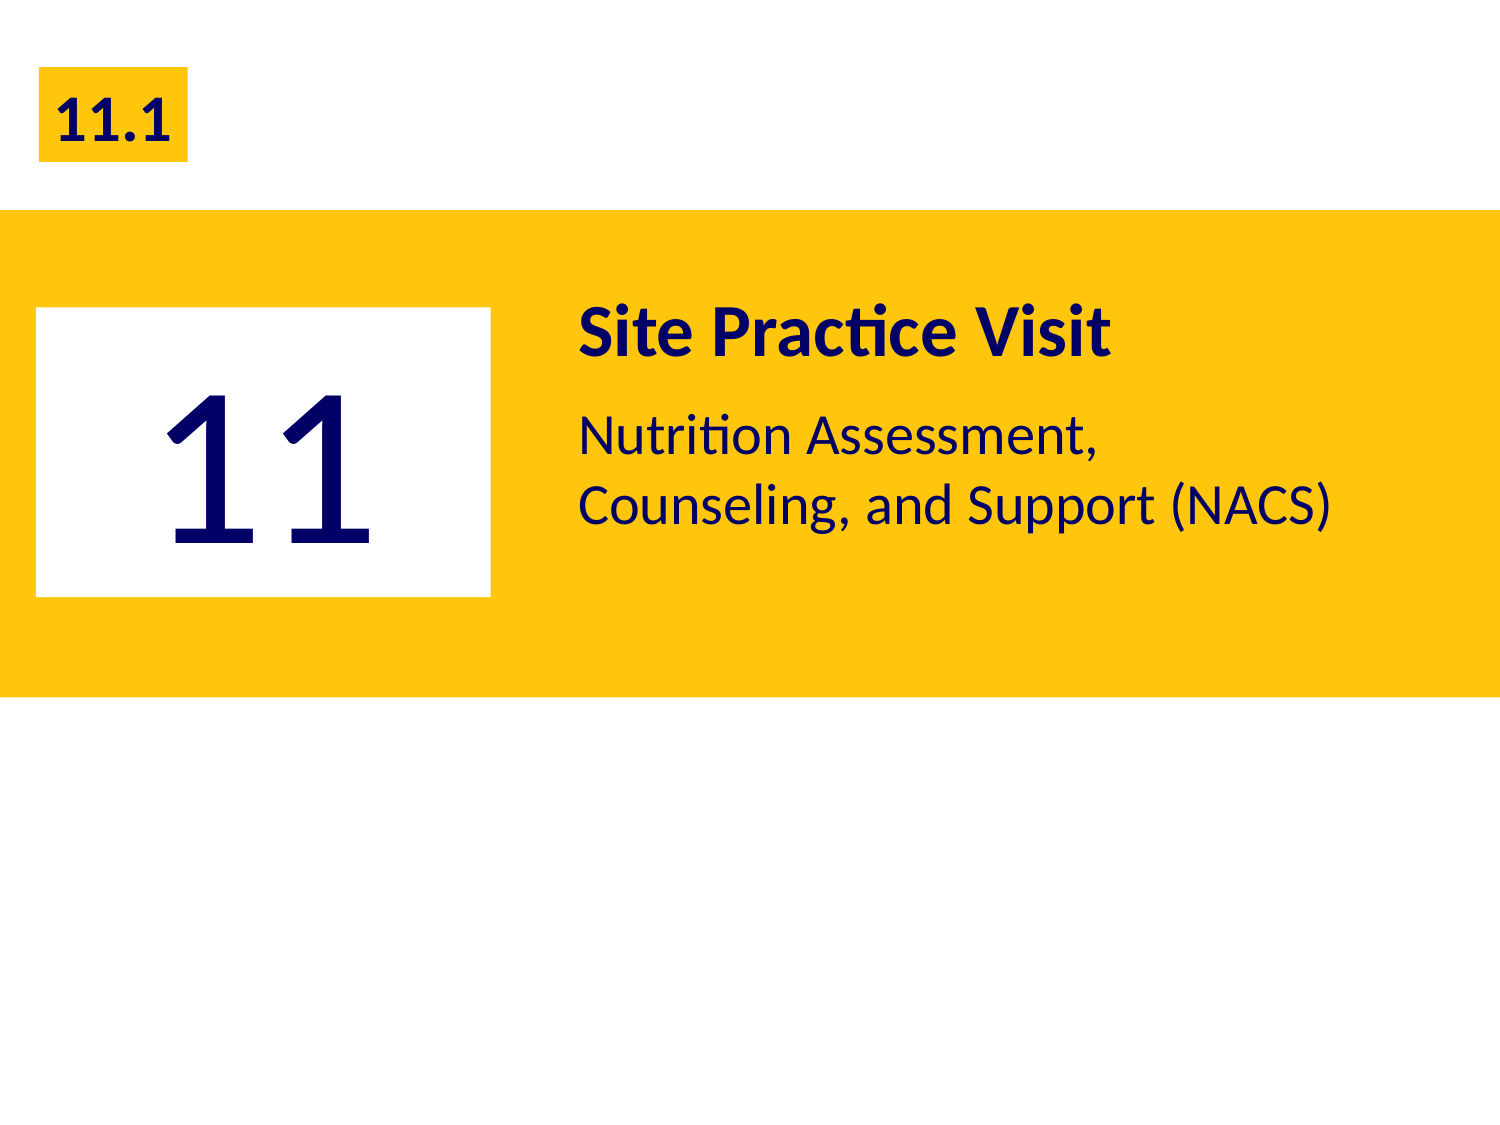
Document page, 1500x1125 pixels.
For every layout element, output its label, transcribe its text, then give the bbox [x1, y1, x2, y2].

text_box [0, 208, 1500, 700]
text_box Site Practice Visit Nutrition Assessment, Counseling, and Support (NACS) [563, 183, 1469, 657]
text_box 11.1 [38, 67, 188, 162]
text_box 11 [35, 307, 491, 598]
